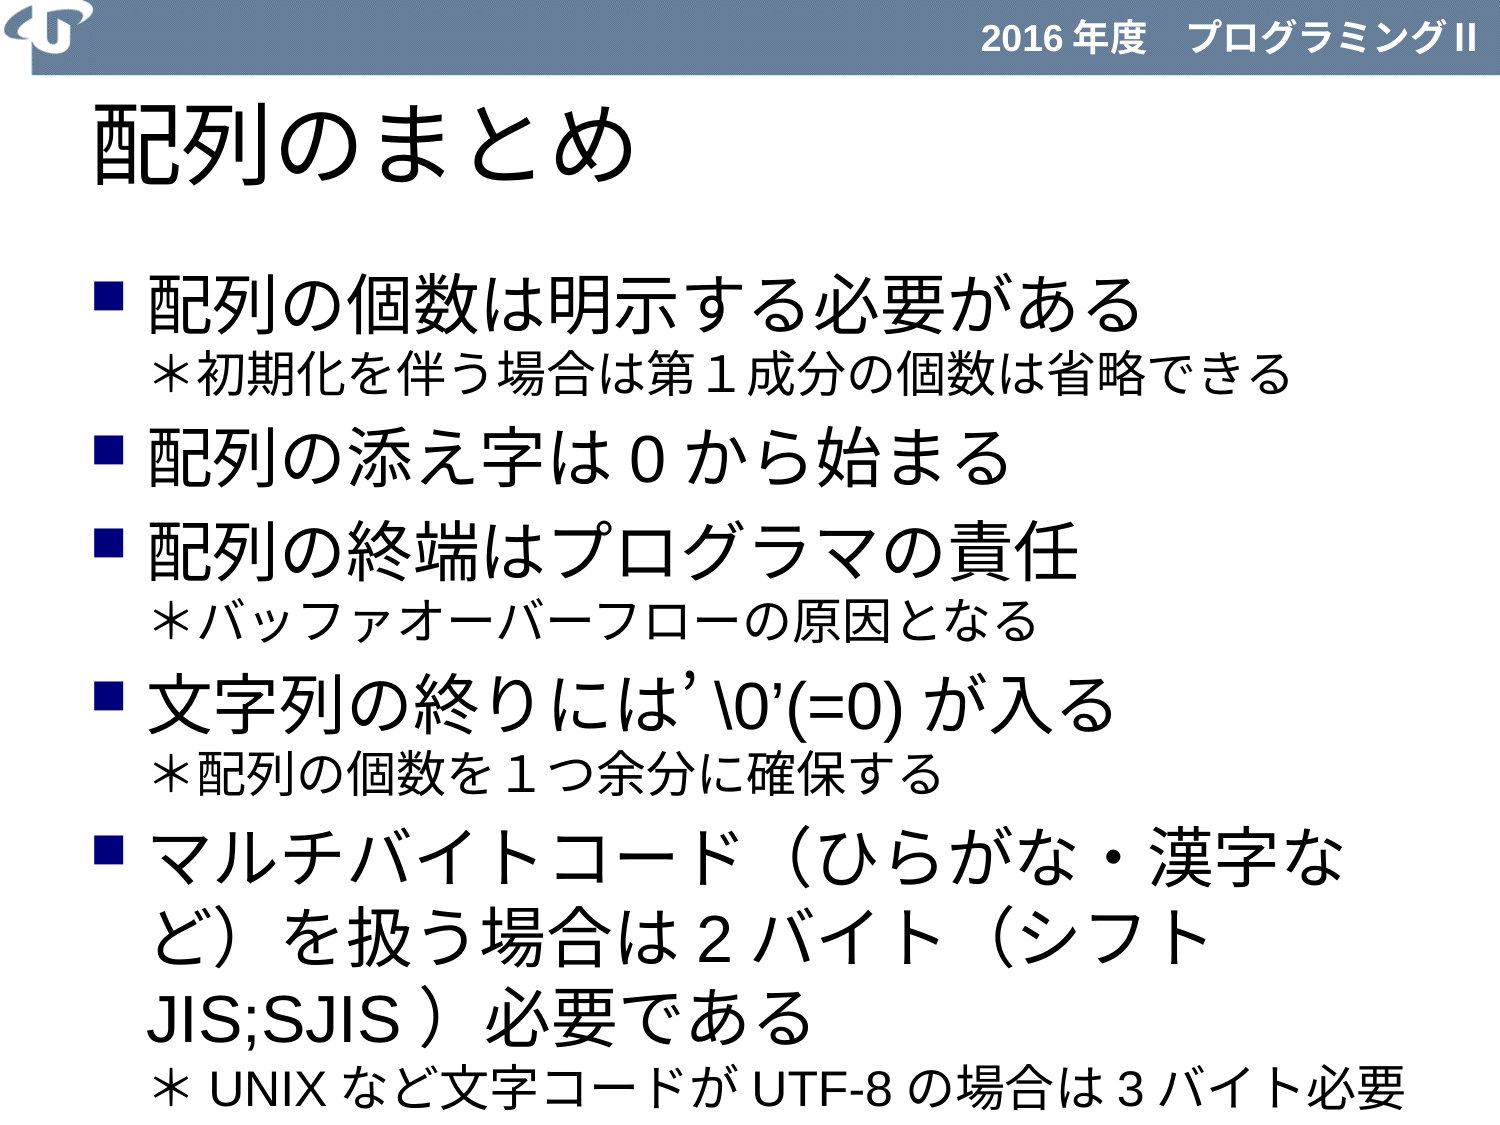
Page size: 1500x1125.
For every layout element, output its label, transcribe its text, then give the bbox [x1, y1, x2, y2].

list 配列の個数は明示する必要がある ＊初期化を伴う場合は第１成分の個数は省略できる 配列の添え字は0から始まる 配列の終端はプログラマの責任 ＊バッファオーバーフローの原因となる 文字列の終りには’\0’(=0)が入る ＊配列の個数を１つ余分に確保する マルチバイトコード（ひらがな・漢字など）を扱う場合は2バイト（シフトJIS;SJIS）必要である ＊UNIXなど文字コードがUTF-8の場合は3バイト必要 [75, 255, 1425, 1059]
picture [0, 0, 1500, 1125]
title 配列のまとめ [75, 75, 1425, 208]
